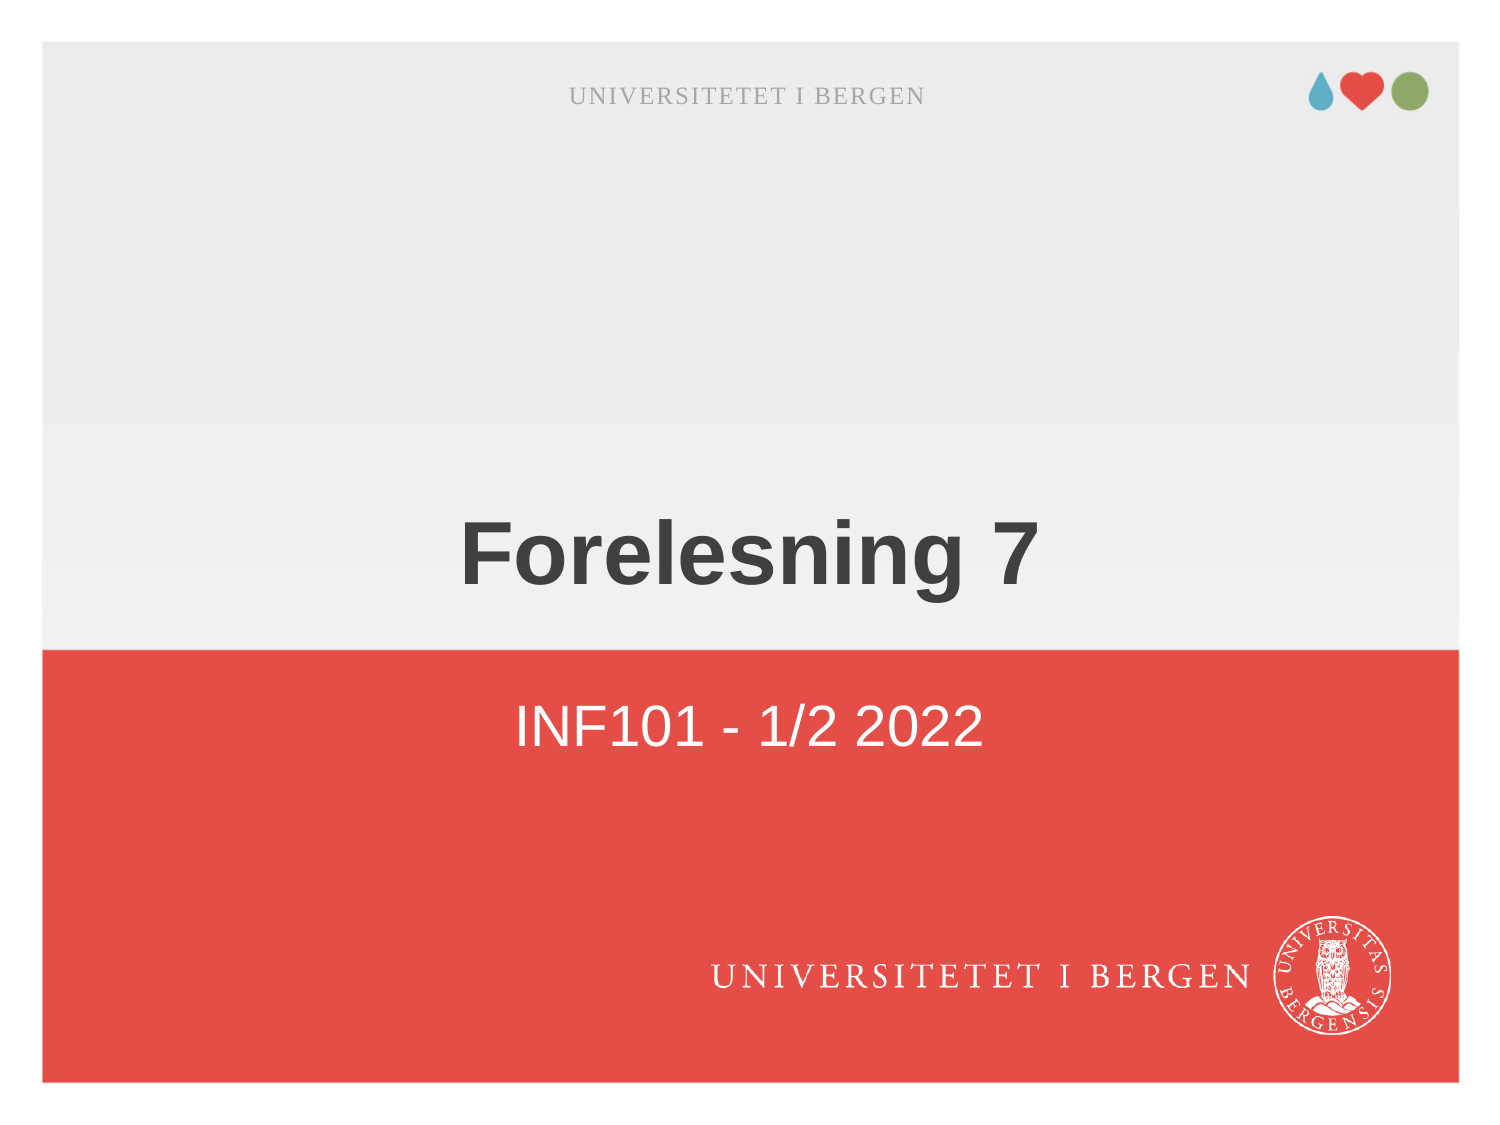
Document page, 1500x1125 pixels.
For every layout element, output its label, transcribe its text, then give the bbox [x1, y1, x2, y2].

picture [0, 0, 1500, 1125]
footer Universitetet i Bergen [230, 79, 1264, 169]
title Forelesning 7 [183, 184, 1317, 603]
subtitle INF101 - 1/2 2022 [183, 688, 1317, 858]
